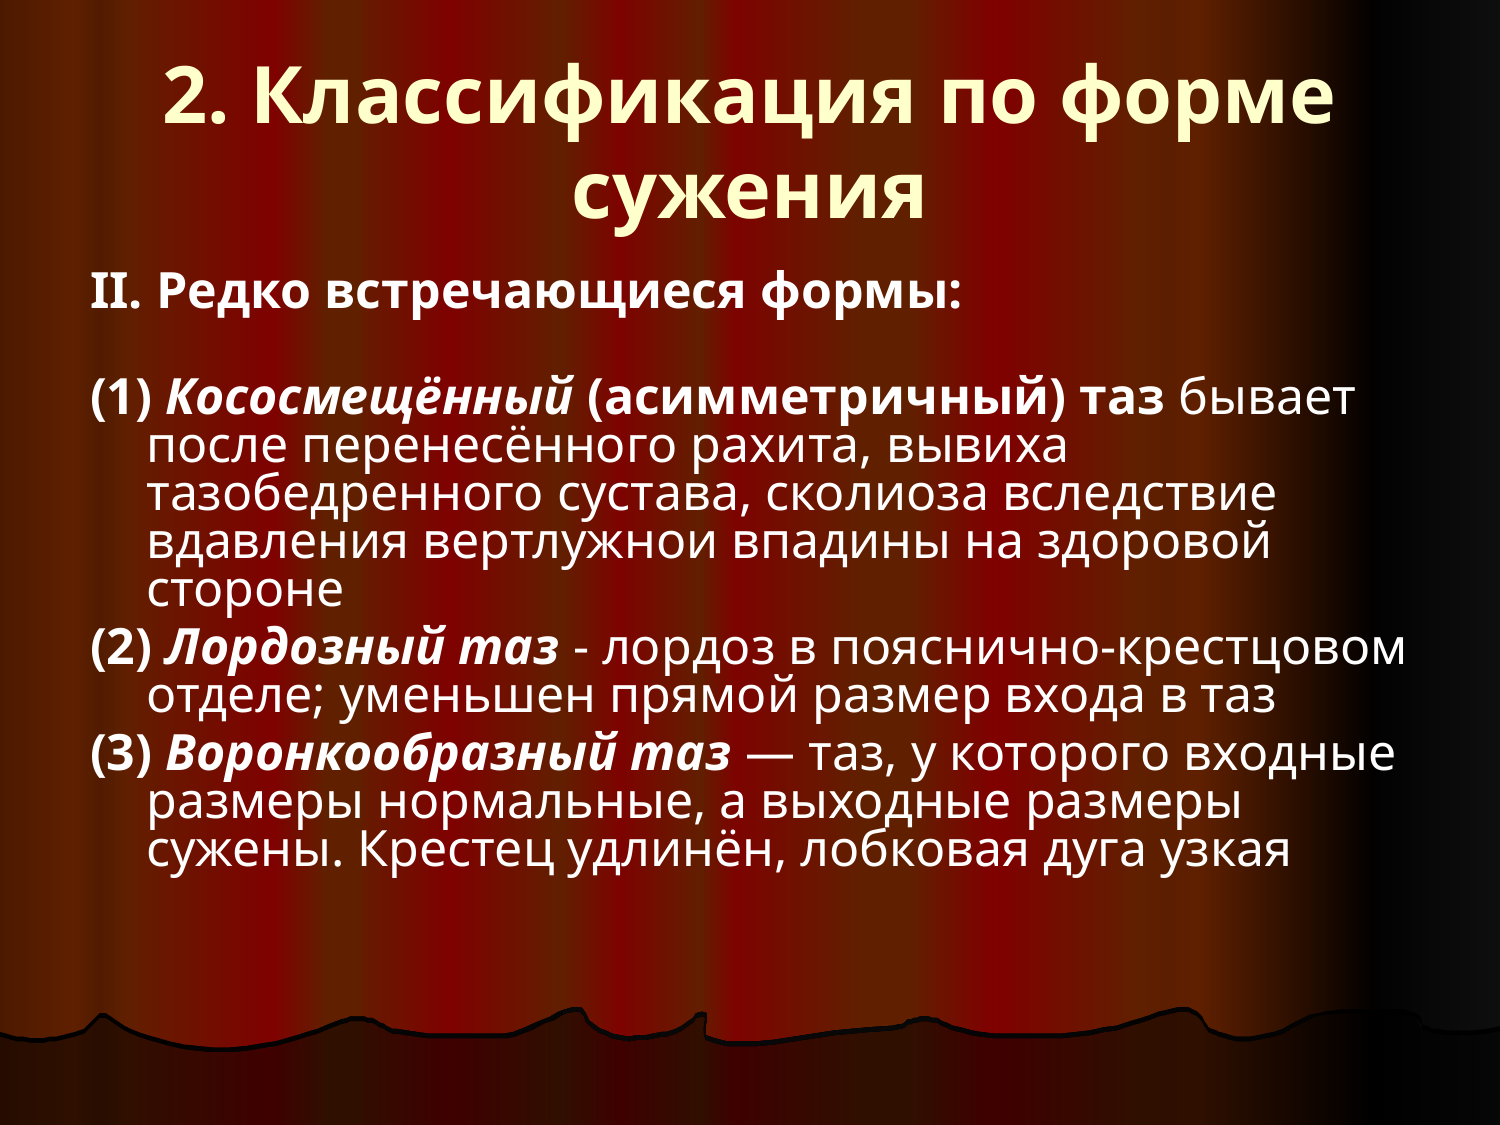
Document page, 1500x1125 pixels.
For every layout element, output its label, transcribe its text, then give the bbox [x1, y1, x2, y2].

title 2. Классификация по форме сужения [75, 45, 1425, 233]
list II. Редко встречающиеся формы: (1) Кососмещённый (асимметричный) таз бывает после перенесённого рахита, вывиха тазобедренного сустава, сколиоза вследствие вдавления вертлужнои впадины на здоровой стороне (2) Лордозный таз - лордоз в пояснично-крестцовом отделе; уменьшен прямой размер входа в таз (3) Воронкообразный таз — таз, у которого входные размеры нормальные, а выходные размеры сужены. Крестец удлинён, лобковая дуга узкая [75, 262, 1425, 1094]
